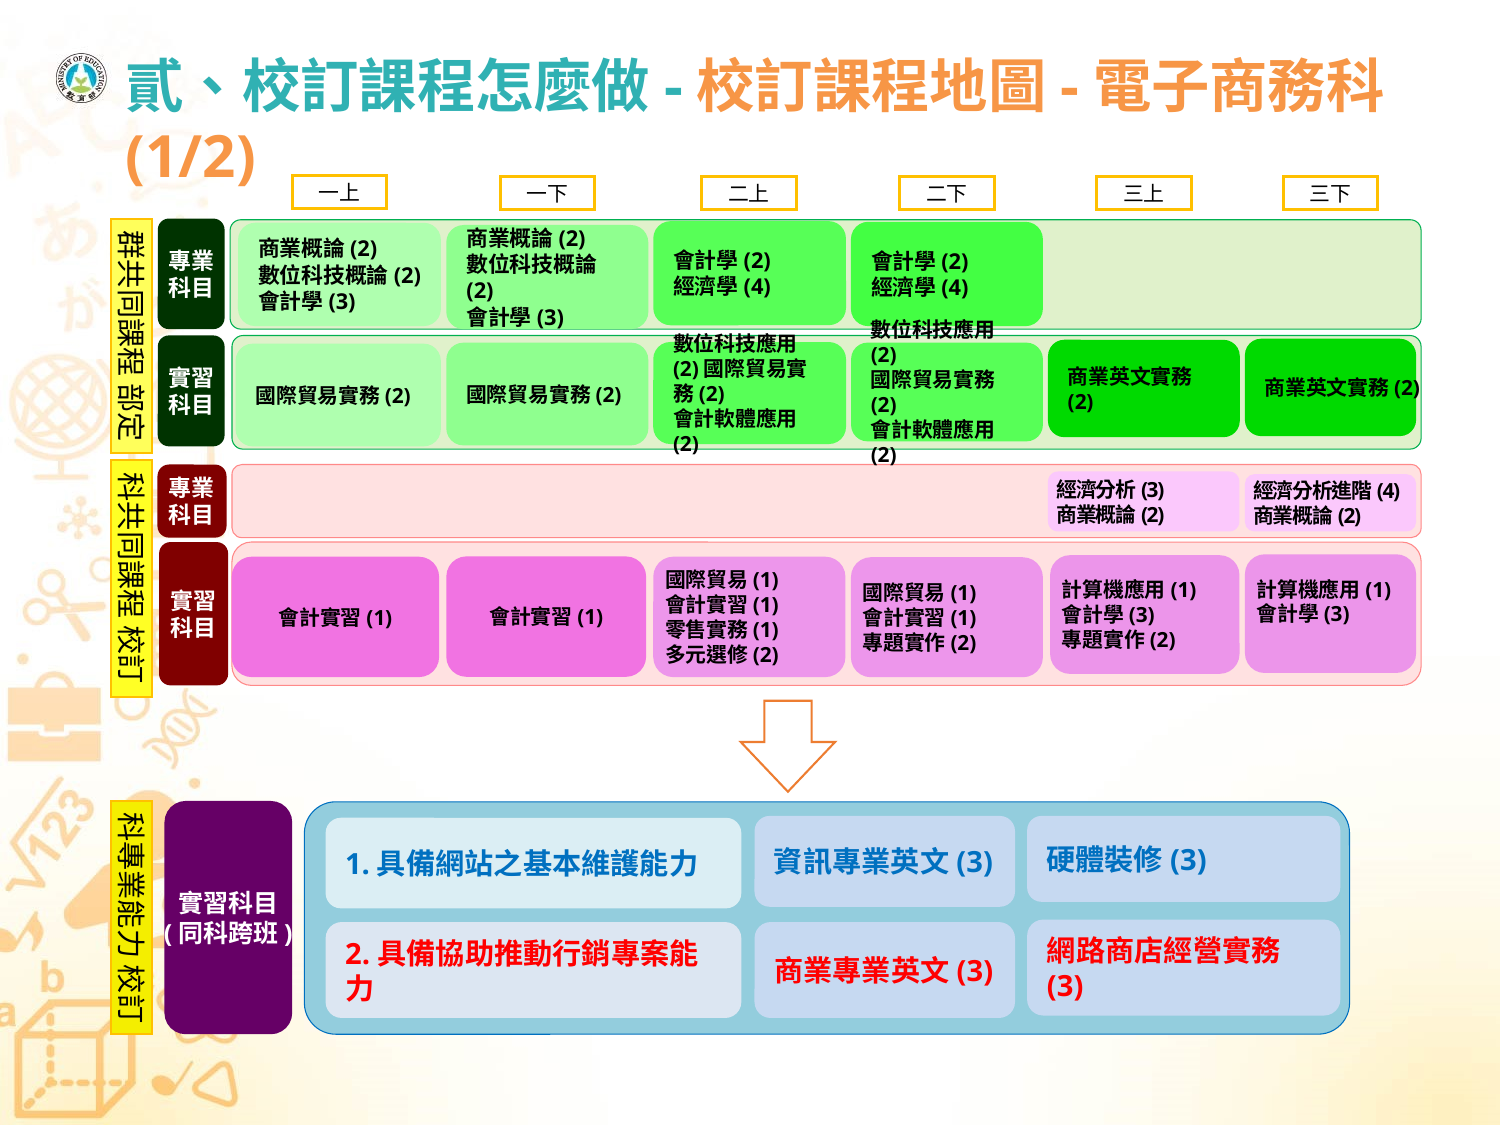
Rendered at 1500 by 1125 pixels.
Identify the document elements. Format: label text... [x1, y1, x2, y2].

text_box 會計實習(1) [231, 556, 440, 678]
picture [0, 0, 1500, 1125]
text_box [231, 335, 1422, 450]
text_box 經濟分析(3) 商業概論(2) [1047, 471, 1240, 532]
text_box 商業概論(2) 數位科技概論(2) 會計學(3) [446, 224, 649, 330]
text_box 貳、校訂課程怎麼做-校訂課程地圖-電子商務科(1/2) [111, 42, 1486, 121]
text_box [740, 700, 836, 792]
text_box 三上 [1096, 176, 1192, 210]
text_box 1.具備網站之基本維護能力 [325, 817, 742, 909]
text_box 國際貿易(1) 會計實習(1) 專題實作(2) [850, 557, 1043, 678]
text_box 數位科技應用(2)國際貿易實務(2) 會計軟體應用(2) [653, 341, 847, 445]
text_box 商業概論(2) 數位科技概論(2) 會計學(3) [237, 222, 441, 327]
text_box 數位科技應用(2) 國際貿易實務(2) 會計軟體應用(2) [851, 342, 1043, 442]
text_box 國際貿易實務(2) [446, 342, 649, 446]
text_box 商業英文實務(2) [1047, 339, 1240, 438]
text_box 一上 [292, 175, 387, 209]
text_box 專業科目 [157, 464, 227, 538]
text_box 網路商店經營實務(3) [1027, 919, 1341, 1016]
text_box 科共同課程 校訂 [110, 459, 153, 697]
text_box 會計學(2) 經濟學(4) [653, 221, 847, 326]
text_box [230, 219, 1422, 330]
text_box 實習科目 (同科跨班) [164, 800, 293, 1035]
text_box 商業英文實務(2) [1244, 338, 1417, 437]
text_box 實習科目 [159, 542, 229, 686]
text_box [231, 464, 1422, 538]
text_box 國際貿易實務(2) [235, 343, 441, 447]
text_box [304, 801, 1350, 1035]
text_box 國際貿易(1) 會計實習(1) 零售實務(1) 多元選修(2) [653, 556, 846, 678]
text_box 計算機應用(1) 會計學(3) [1244, 554, 1417, 673]
text_box 商業專業英文(3) [754, 922, 1016, 1018]
text_box 經濟分析進階(4) 商業概論(2) [1244, 474, 1417, 532]
text_box 2.具備協助推動行銷專案能力 [325, 922, 742, 1018]
text_box [231, 542, 1422, 686]
text_box 科專業能力 校訂 [110, 800, 153, 1035]
text_box 專業 科目 [157, 218, 225, 330]
text_box 會計學(2) 經濟學(4) [850, 221, 1043, 327]
text_box 硬體裝修(3) [1027, 815, 1341, 902]
text_box 二下 [899, 176, 995, 210]
text_box 資訊專業英文(3) [754, 815, 1016, 907]
text_box 三下 [1283, 176, 1378, 210]
text_box 群共同課程 部定 [110, 219, 153, 454]
text_box 一下 [500, 176, 595, 210]
text_box 二上 [701, 176, 797, 210]
text_box 會計實習(1) [446, 556, 647, 677]
text_box 實習 科目 [157, 335, 225, 447]
text_box 計算機應用(1) 會計學(3) 專題實作(2) [1050, 555, 1240, 674]
